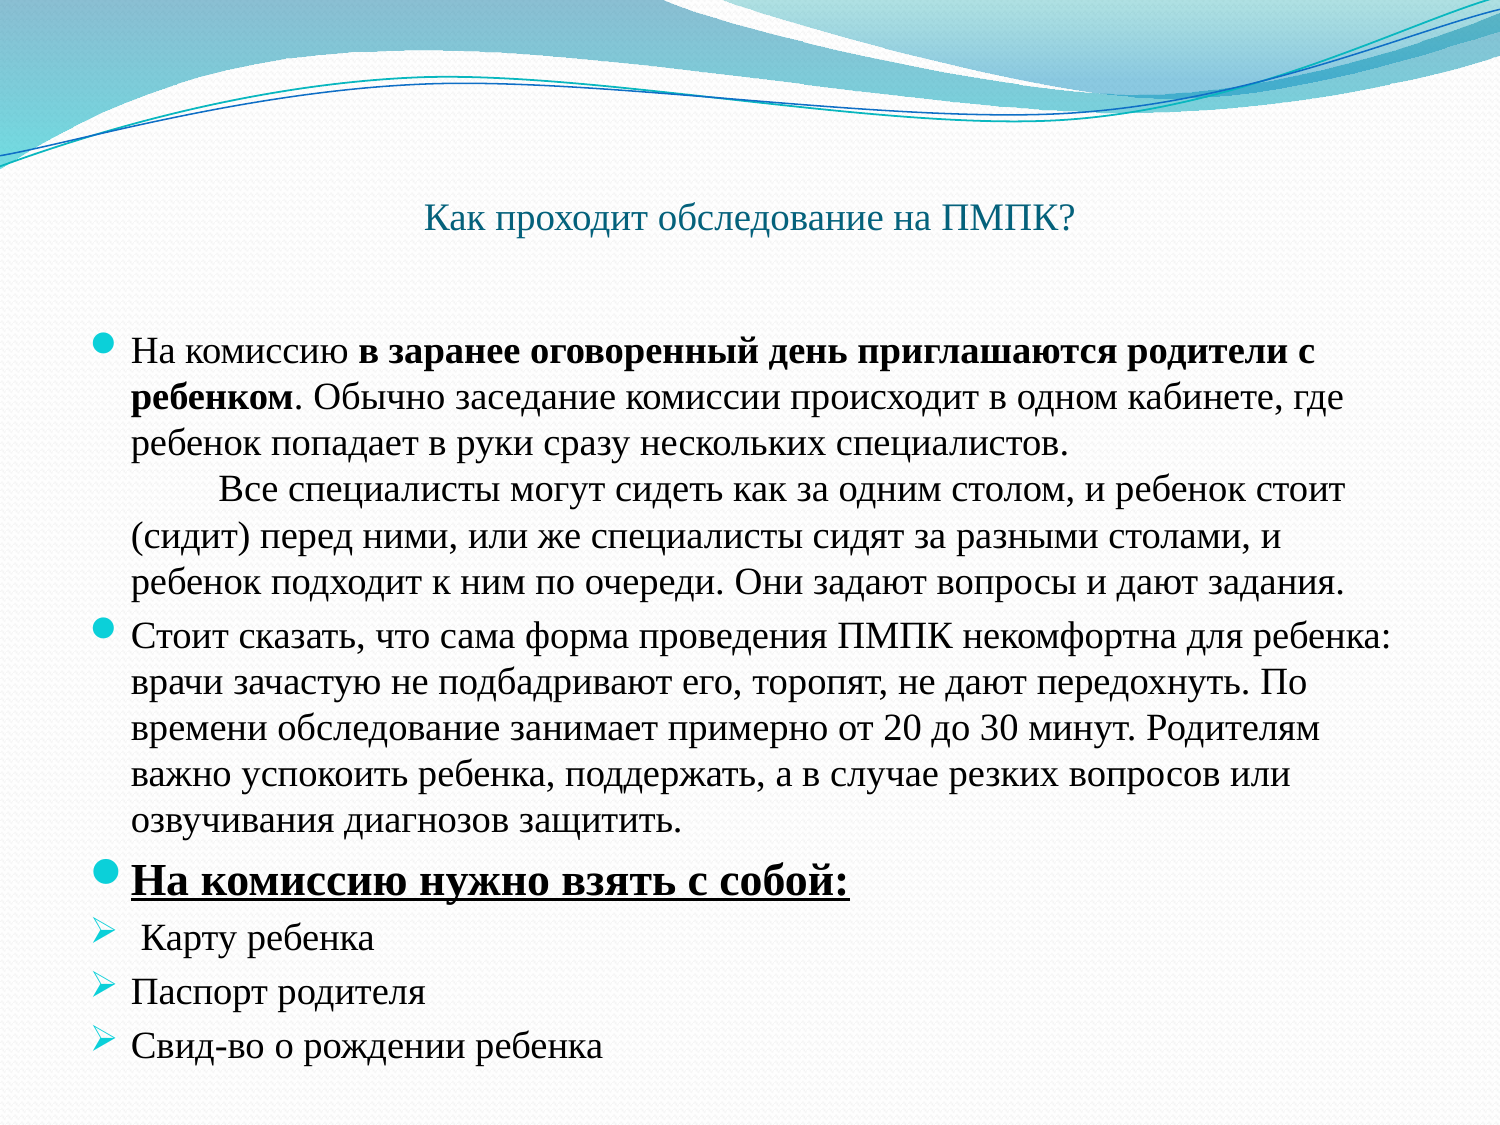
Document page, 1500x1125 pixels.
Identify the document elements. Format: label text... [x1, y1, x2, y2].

list На комиссию в заранее оговоренный день приглашаются родители с ребенком. Обычно заседание комиссии происходит в одном кабинете, где ребенок попадает в руки сразу нескольких специалистов. Все специалисты могут сидеть как за одним столом, и ребенок стоит (сидит) перед ними, или же специалисты сидят за разными столами, и ребенок подходит к ним по очереди. Они задают вопросы и дают задания. Стоит сказать, что сама форма проведения ПМПК некомфортна для ребенка: врачи зачастую не подбадривают его, торопят, не дают передохнуть. По времени обследование занимает примерно от 20 до 30 минут. Родителям важно успокоить ребенка, поддержать, а в случае резких вопросов или озвучивания диагнозов защитить. На комиссию нужно взять с собой: Карту ребенка Паспорт родителя Свид-во о рождении ребенка [75, 317, 1425, 1083]
title Как проходит обследование на ПМПК? [75, 115, 1425, 303]
